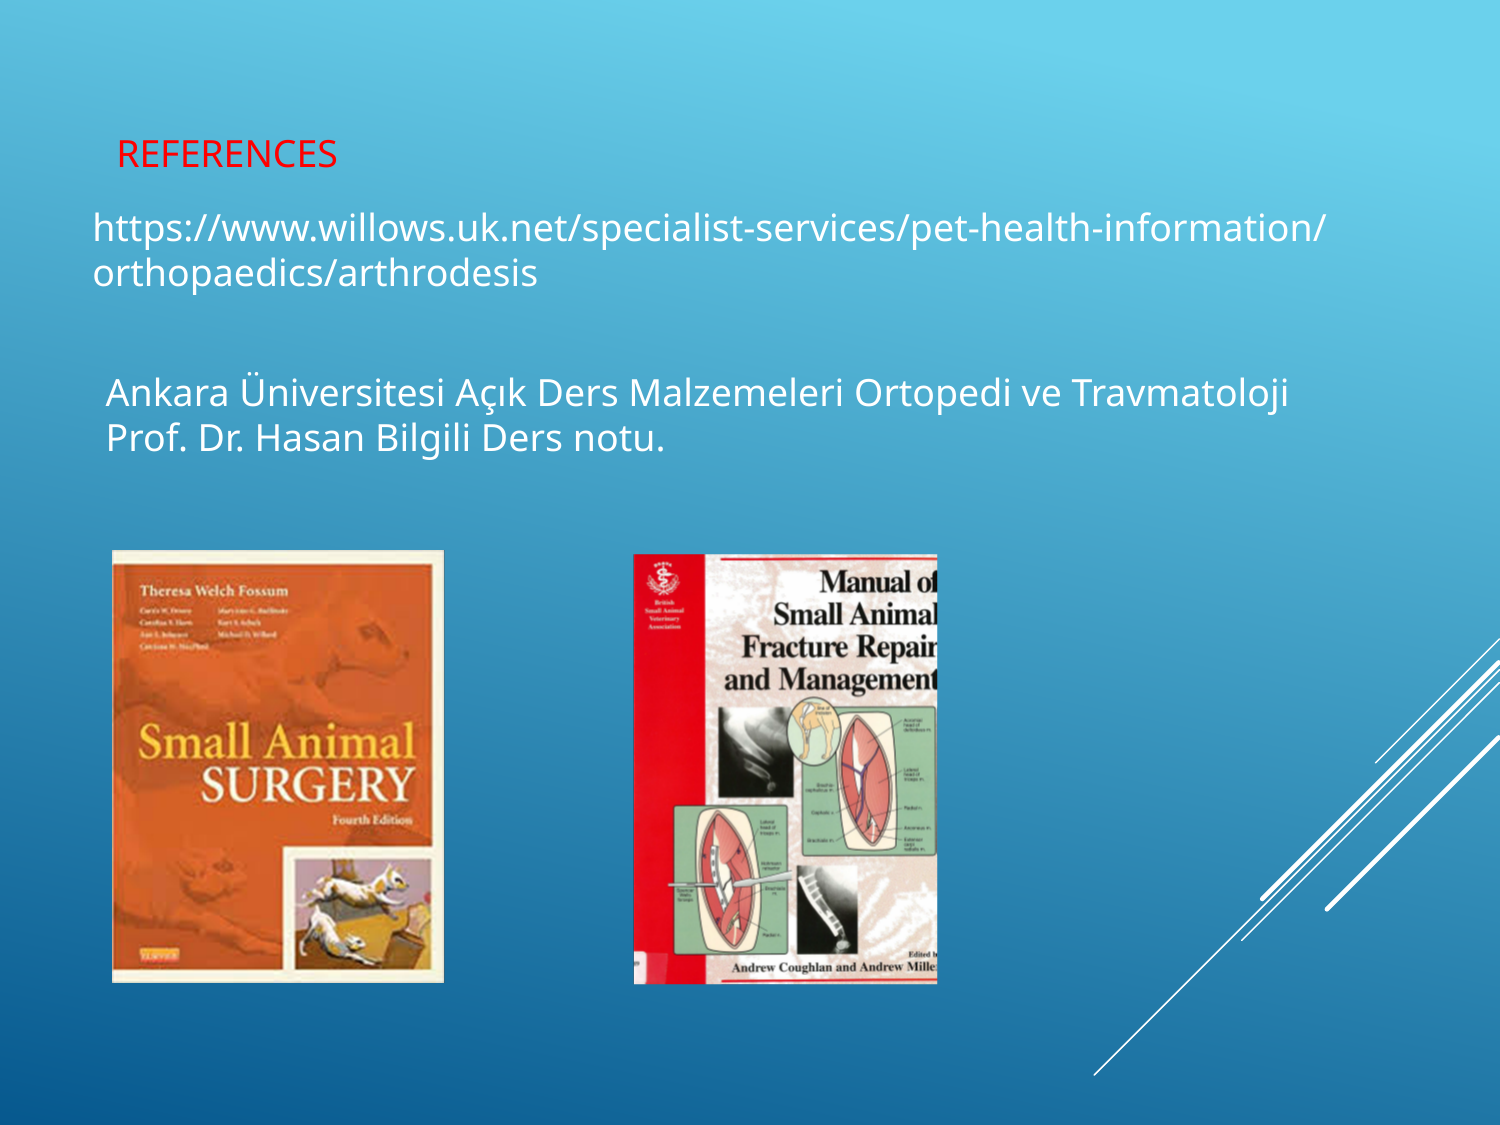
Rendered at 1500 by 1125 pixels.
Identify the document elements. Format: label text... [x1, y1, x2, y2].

picture [111, 550, 938, 985]
text_box Ankara Üniversitesi Açık Ders Malzemeleri Ortopedi ve Travmatoloji Prof. Dr. Hasan Bilgili Ders notu. [90, 361, 1316, 467]
text_box https://www.willows.uk.net/specialist-services/pet-health-information/orthopaedics/arthrodesis [77, 196, 1412, 302]
text_box REFERENCES [101, 122, 363, 183]
